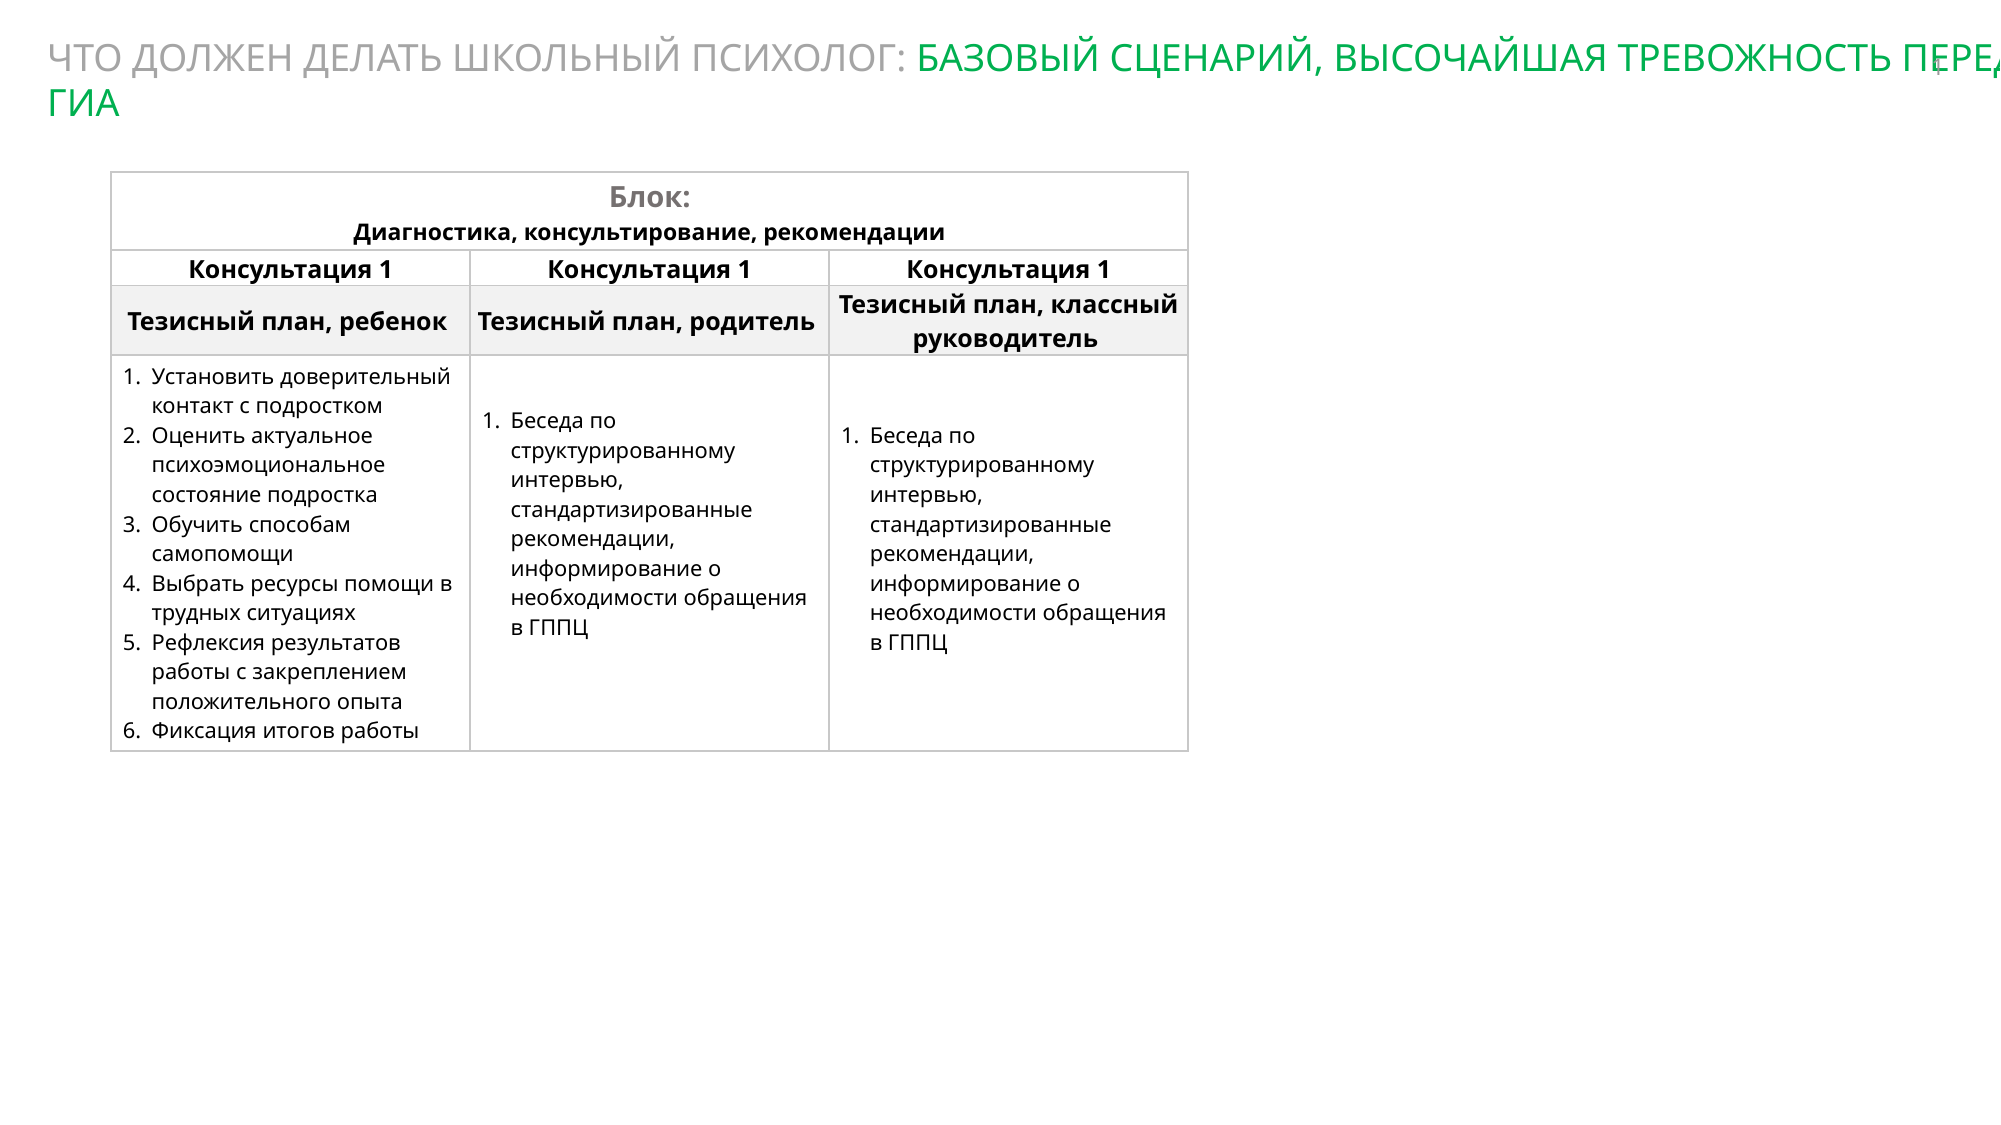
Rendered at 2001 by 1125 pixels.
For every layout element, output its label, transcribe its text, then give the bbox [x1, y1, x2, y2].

text_box 1 [1890, 52, 1945, 84]
table_cell Тезисный план, родитель [471, 286, 828, 354]
table_cell Консультация 1 [471, 251, 828, 285]
text_box ЧТО ДОЛЖЕН ДЕЛАТЬ ШКОЛЬНЫЙ ПСИХОЛОГ: БАЗОВЫЙ СЦЕНАРИЙ, ВЫСОЧАЙШАЯ ТРЕВОЖНОСТЬ ПЕРЕД ГИА [32, 26, 2000, 177]
table_cell Беседа по структурированному интервью, стандартизированные рекомендации, информирование о необходимости обращения в ГППЦ [830, 356, 1187, 750]
table_cell Установить доверительный контакт с подростком Оценить актуальное психоэмоциональное состояние подростка Обучить способам самопомощи Выбрать ресурсы помощи в трудных ситуациях Рефлексия результатов работы с закреплением положительного опыта Фиксация итогов работы [112, 356, 469, 750]
table_cell Тезисный план, классный руководитель [830, 286, 1187, 354]
table_cell Консультация 1 [830, 251, 1187, 285]
table_cell Беседа по структурированному интервью, стандартизированные рекомендации, информирование о необходимости обращения в ГППЦ [471, 356, 828, 750]
table_header Блок: Диагностика, консультирование, рекомендации [112, 177, 1187, 249]
table_cell Тезисный план, ребенок [112, 286, 469, 354]
table_cell Консультация 1 [112, 251, 469, 285]
